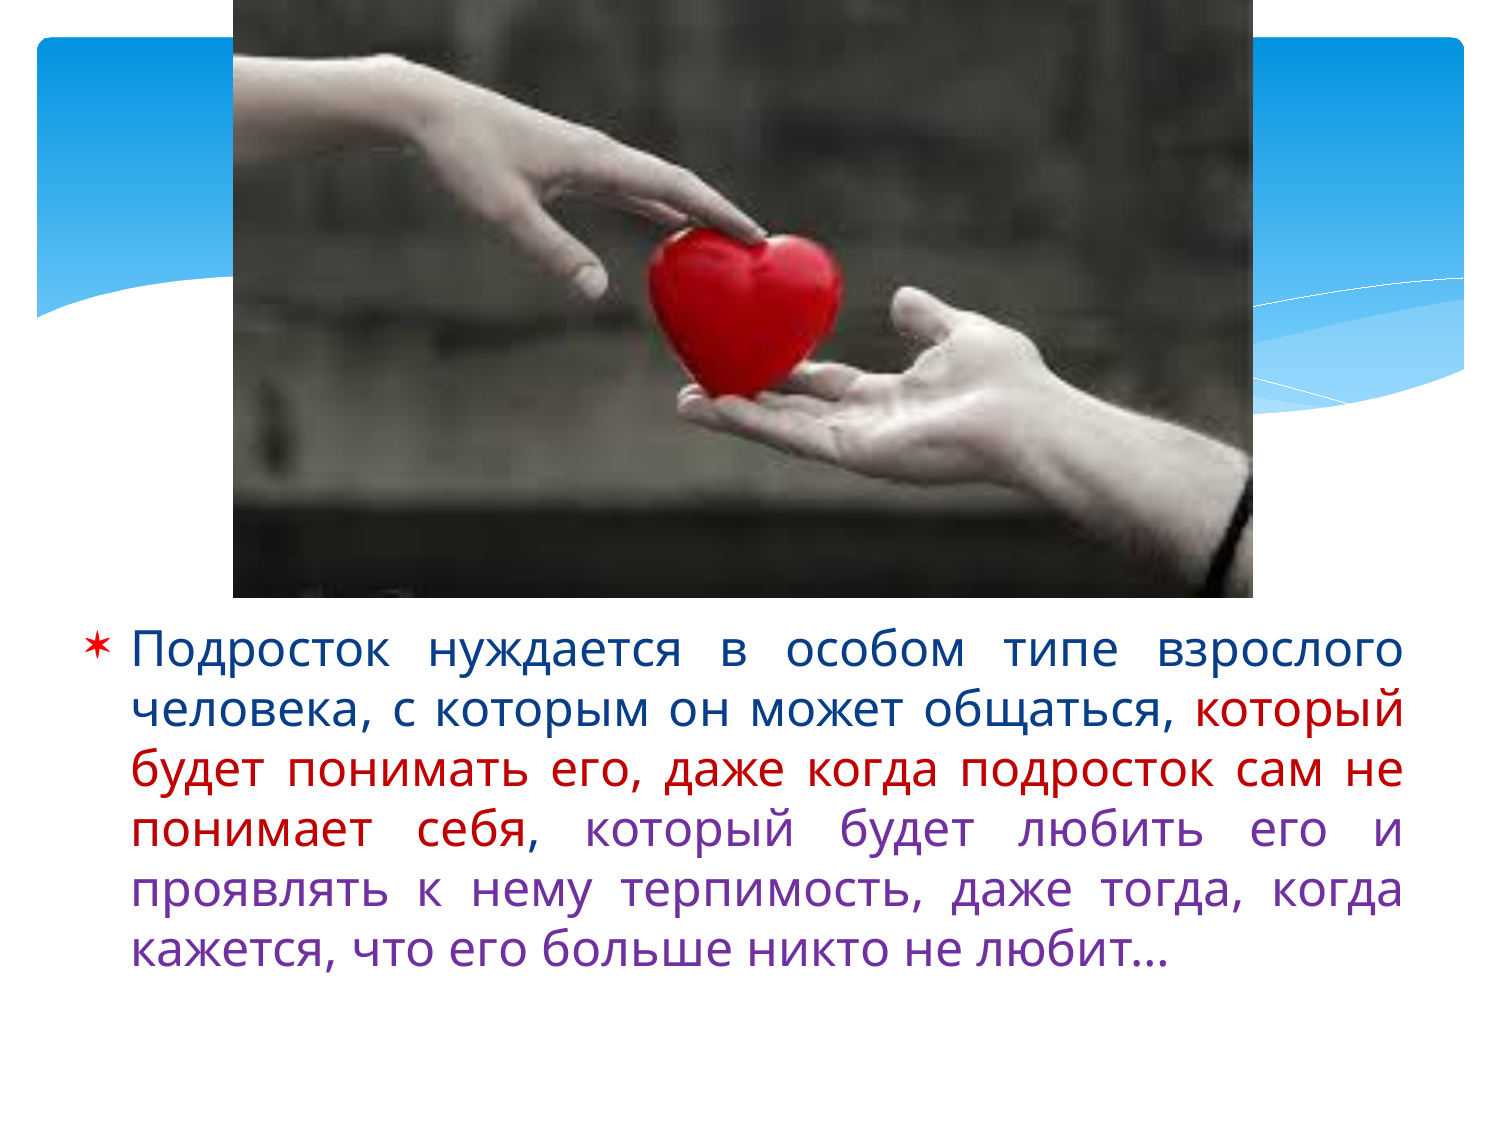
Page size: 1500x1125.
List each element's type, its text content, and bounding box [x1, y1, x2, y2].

picture [233, 0, 1253, 598]
list Подросток нуждается в особом типе взрослого человека, с которым он может общаться, который будет понимать его, даже когда подросток сам не понимает себя, который будет любить его и проявлять к нему терпимость, даже тогда, когда кажется, что его больше никто не любит… [70, 609, 1421, 1125]
